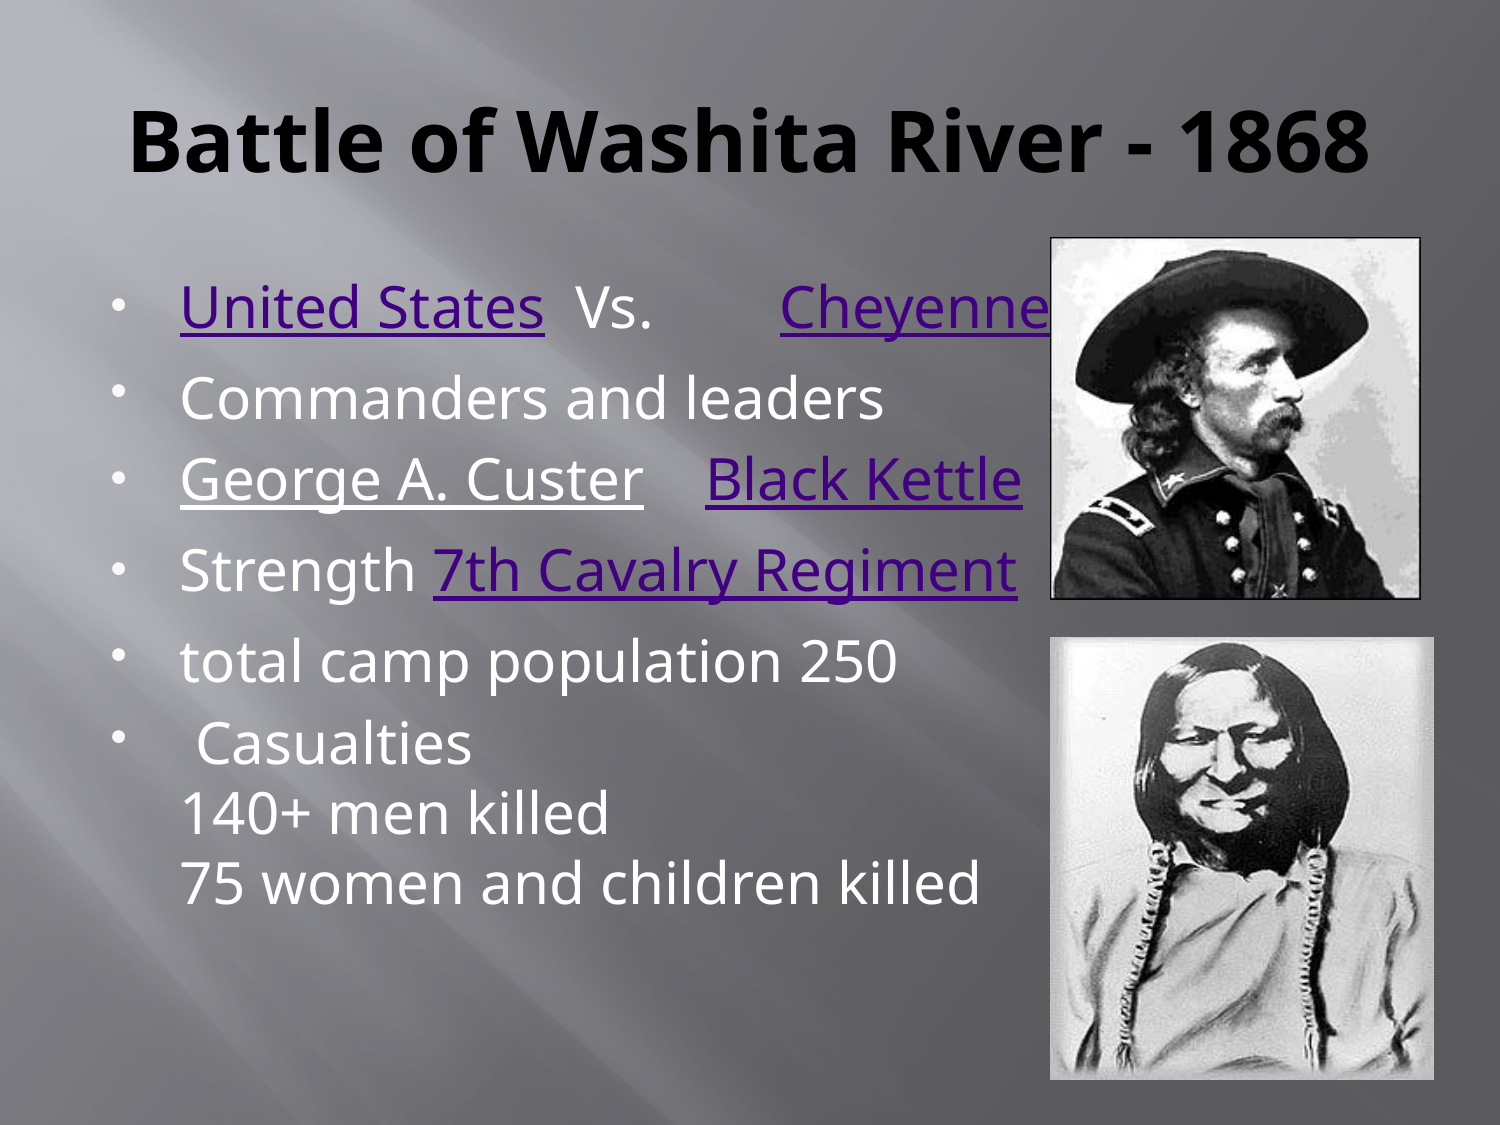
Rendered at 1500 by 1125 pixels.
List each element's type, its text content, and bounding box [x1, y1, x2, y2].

picture [1049, 237, 1421, 601]
list United States Vs. Cheyenne Commanders and leaders George A. Custer Black Kettle Strength 7th Cavalry Regiment total camp population 250 Casualties 140+ men killed 75 women and children killed [75, 262, 1073, 1035]
picture [1049, 637, 1434, 1081]
title Battle of Washita River - 1868 [75, 45, 1425, 233]
